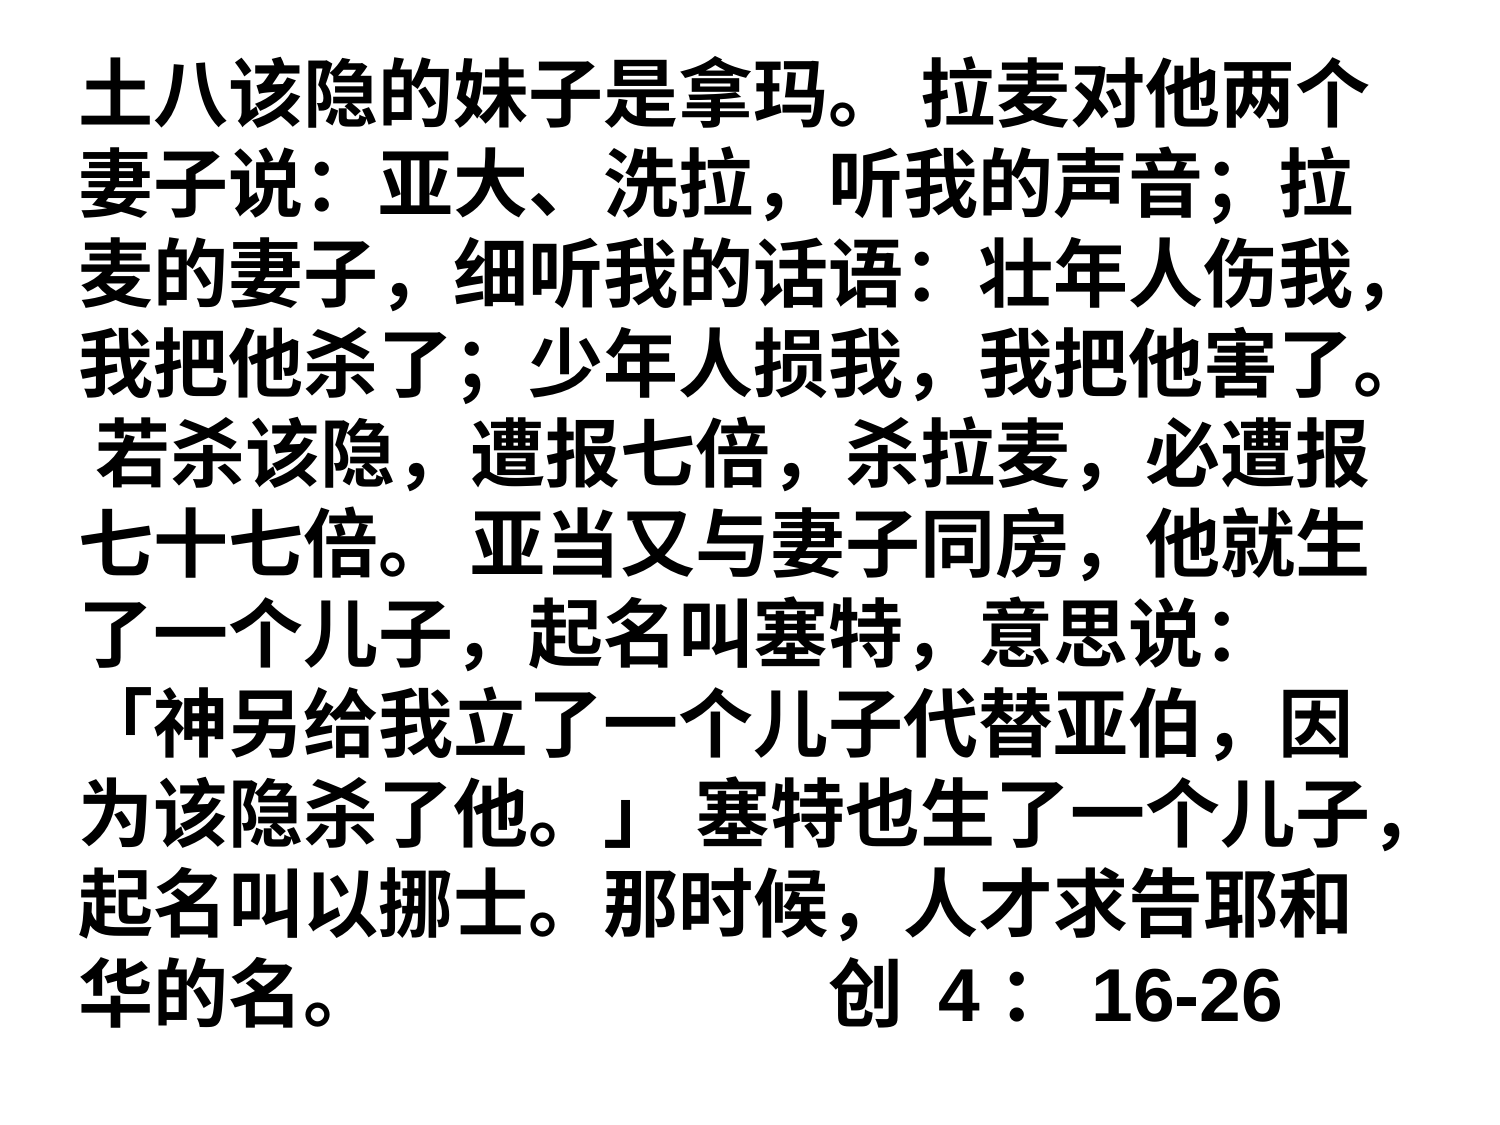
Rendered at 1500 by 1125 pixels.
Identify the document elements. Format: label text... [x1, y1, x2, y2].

text_box 土八该隐的妹子是拿玛。 拉麦对他两个妻子说：亚大、洗拉，听我的声音；拉麦的妻子，细听我的话语：壮年人伤我，我把他杀了；少年人损我，我把他害了。 若杀该隐，遭报七倍，杀拉麦，必遭报七十七倍。 亚当又与妻子同房，他就生了一个儿子，起名叫塞特，意思说：「神另给我立了一个儿子代替亚伯，因为该隐杀了他。」 塞特也生了一个儿子，起名叫以挪士。那时候，人才求告耶和华的名。 创 4：16-26 [64, 39, 1435, 1045]
